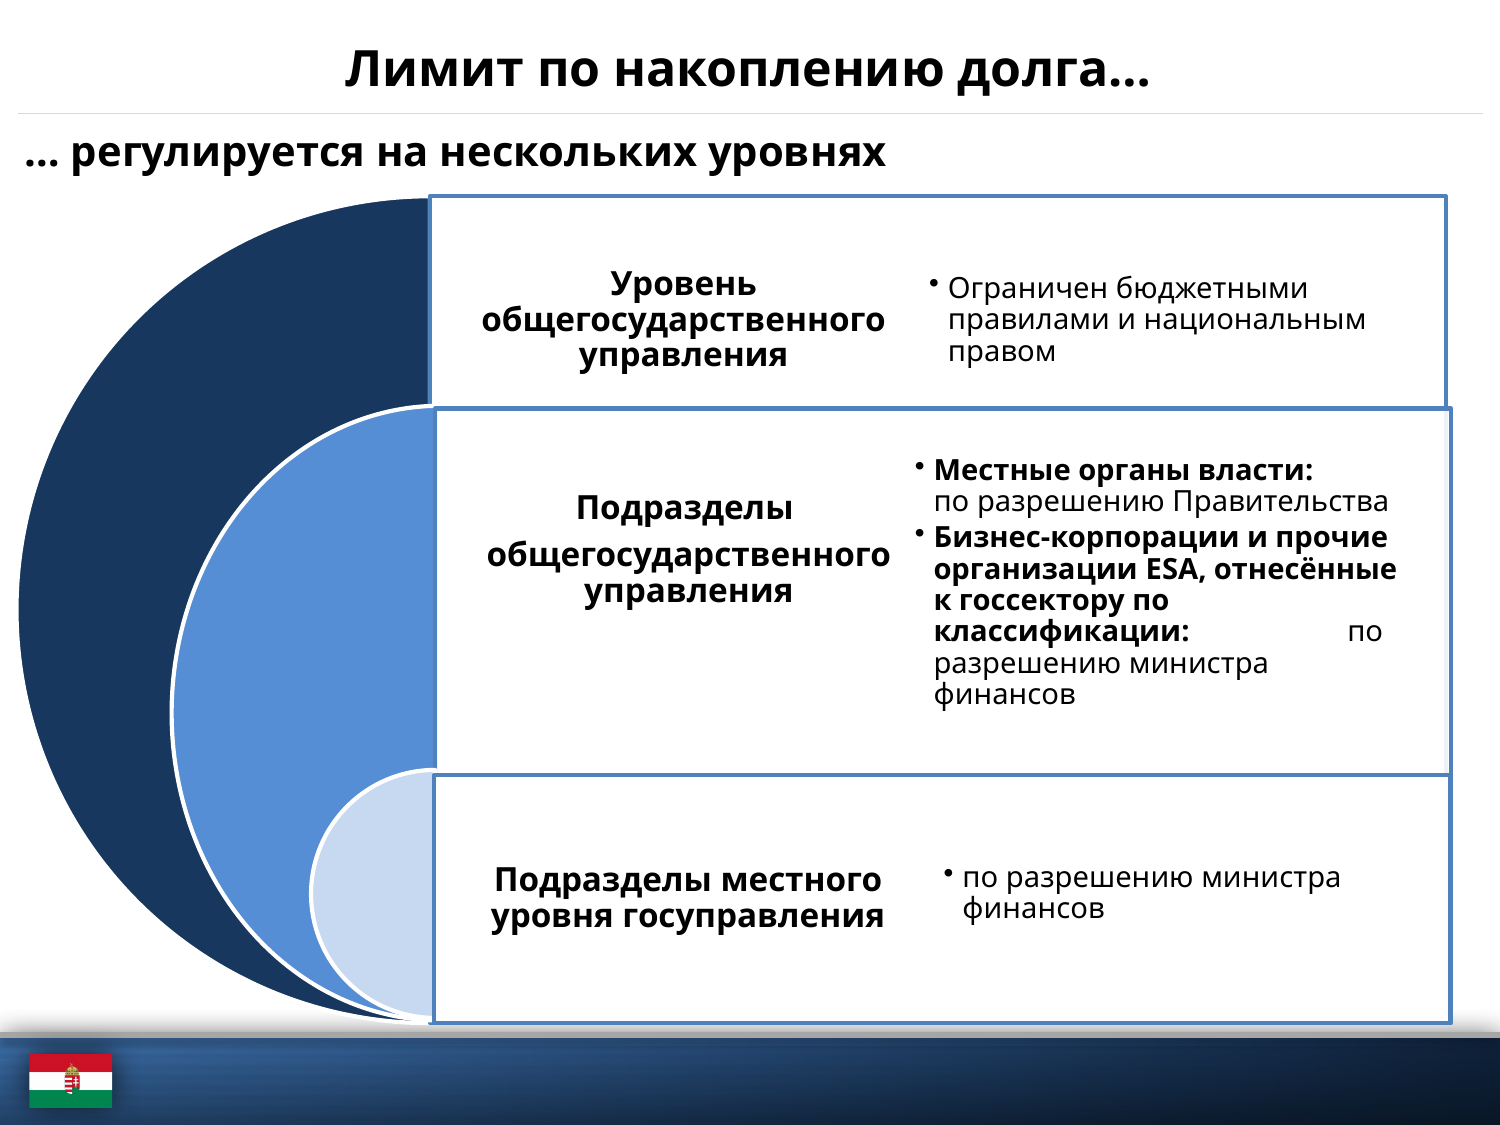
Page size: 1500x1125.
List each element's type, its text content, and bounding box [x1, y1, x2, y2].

text_box … регулируется на нескольких уровнях [9, 117, 1492, 183]
title Лимит по накоплению долга… [0, 19, 1500, 114]
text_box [41, 195, 1471, 1024]
picture [29, 1054, 113, 1108]
